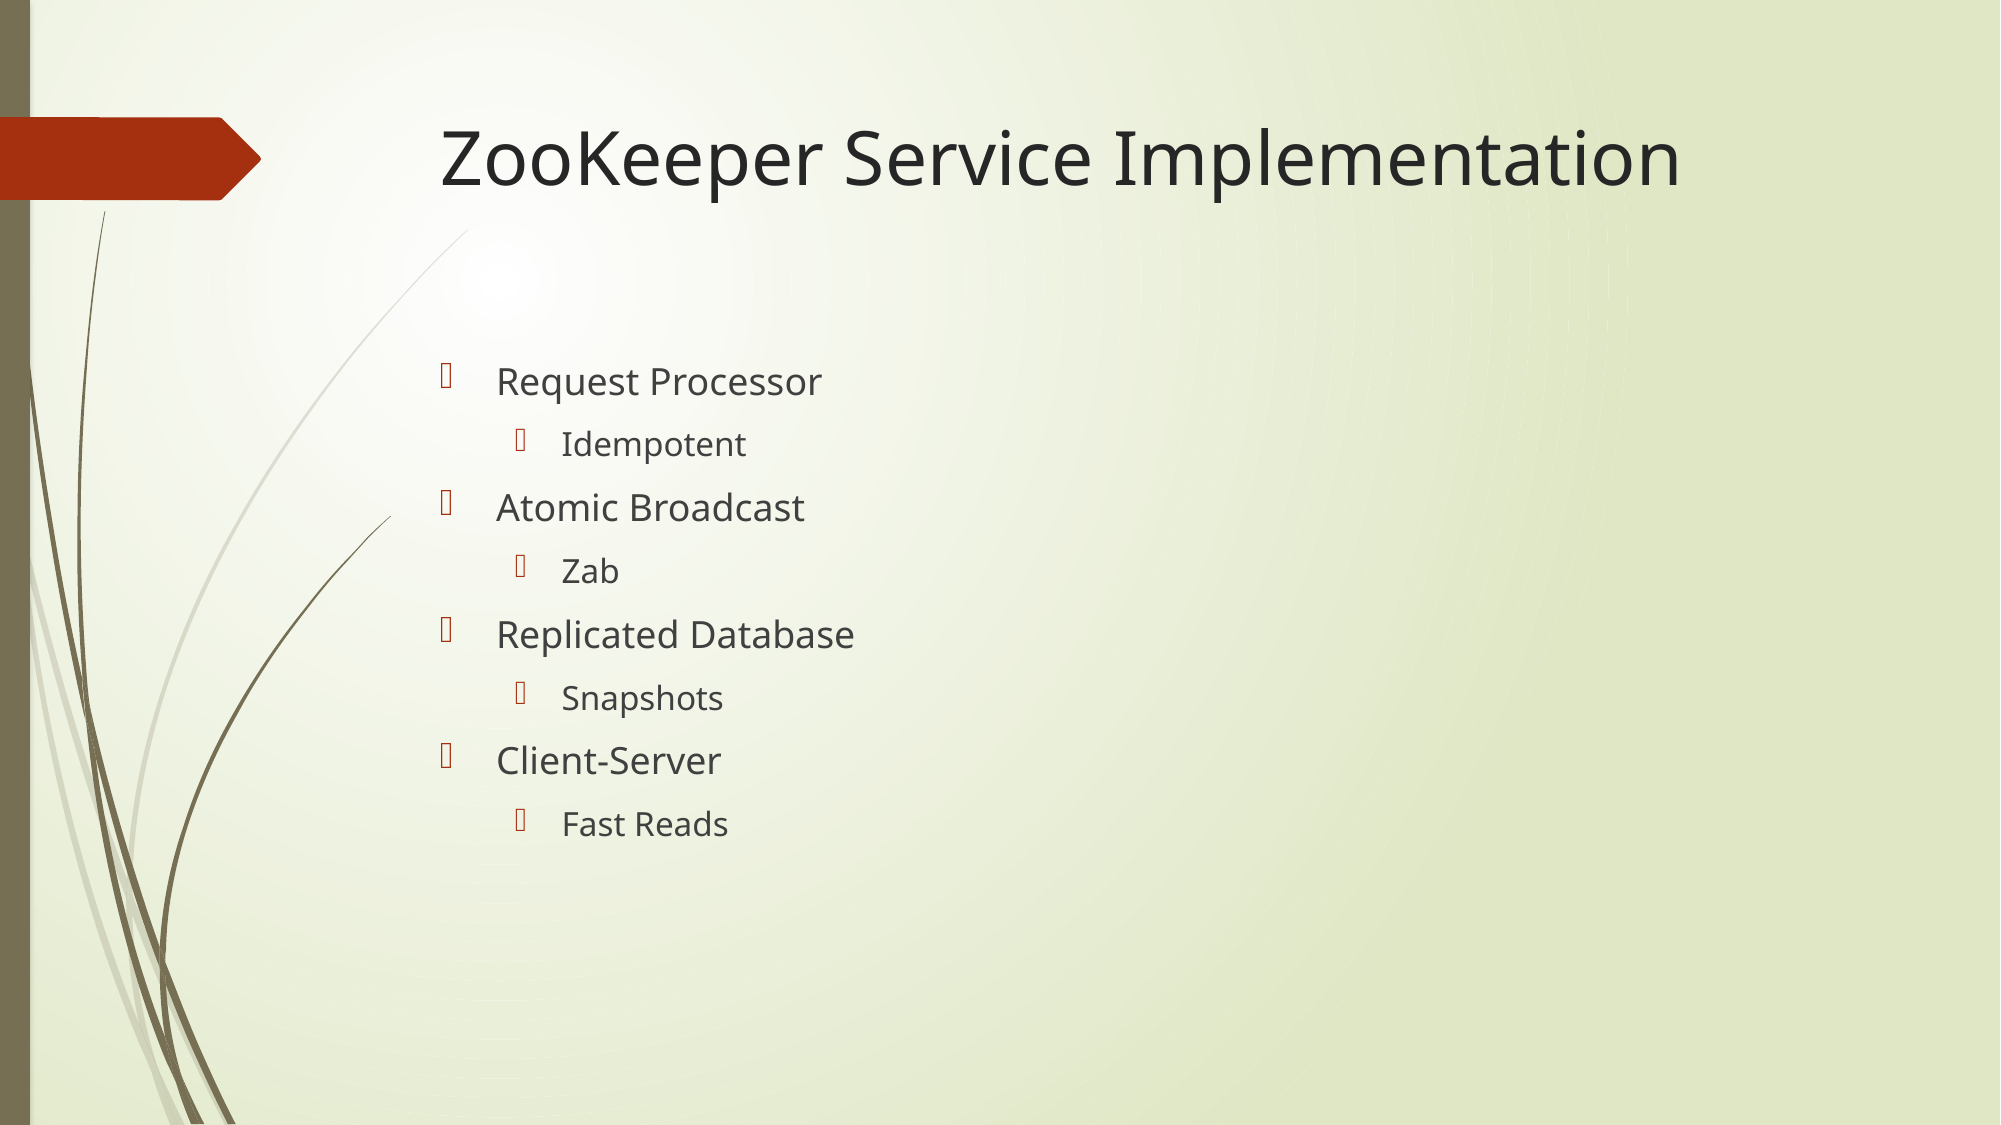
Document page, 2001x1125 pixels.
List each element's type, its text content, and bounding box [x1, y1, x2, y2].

list Request Processor Idempotent Atomic Broadcast Zab Replicated Database Snapshots Client-Server Fast Reads [424, 350, 1888, 970]
title ZooKeeper Service Implementation [425, 102, 1888, 313]
